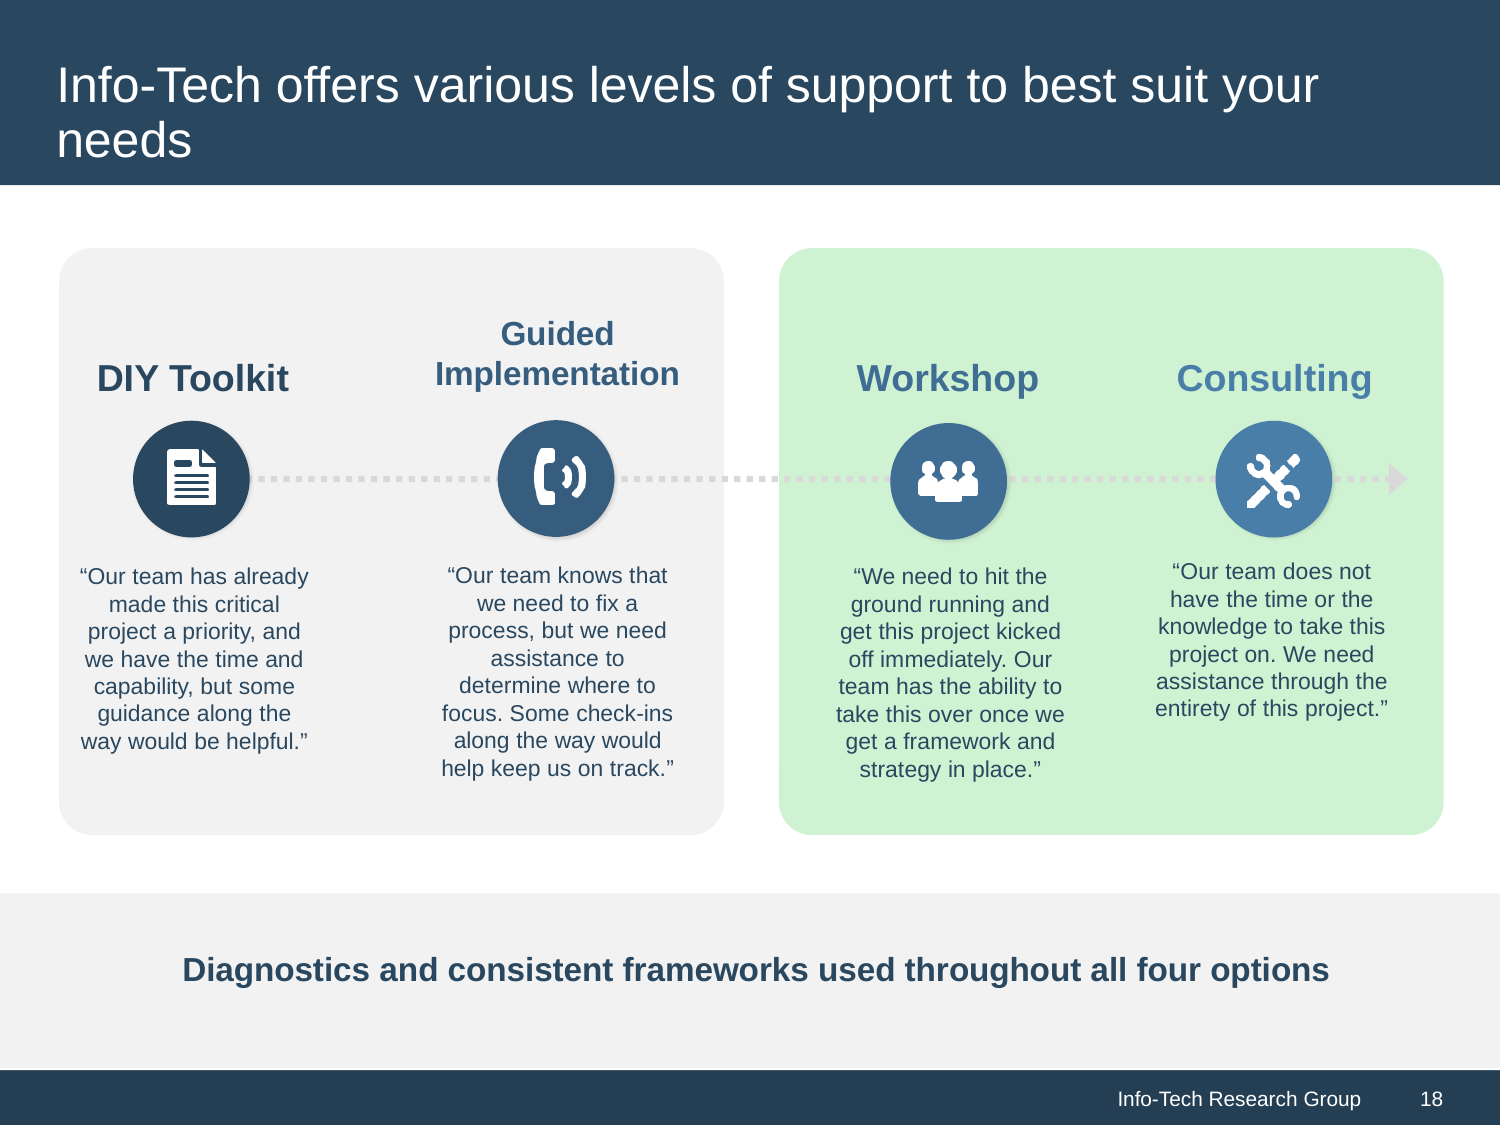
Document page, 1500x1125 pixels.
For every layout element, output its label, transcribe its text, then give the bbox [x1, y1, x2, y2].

text_box Diagnostics and consistent frameworks used throughout all four options [167, 940, 1347, 996]
text_box [59, 248, 724, 478]
text_box [0, 893, 1500, 1068]
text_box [382, 307, 733, 791]
text_box [778, 248, 1444, 836]
title Info-Tech offers various levels of support to best suit your needs [41, 41, 1457, 184]
text_box [59, 487, 724, 836]
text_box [814, 331, 1084, 792]
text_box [1138, 331, 1408, 786]
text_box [59, 331, 328, 791]
